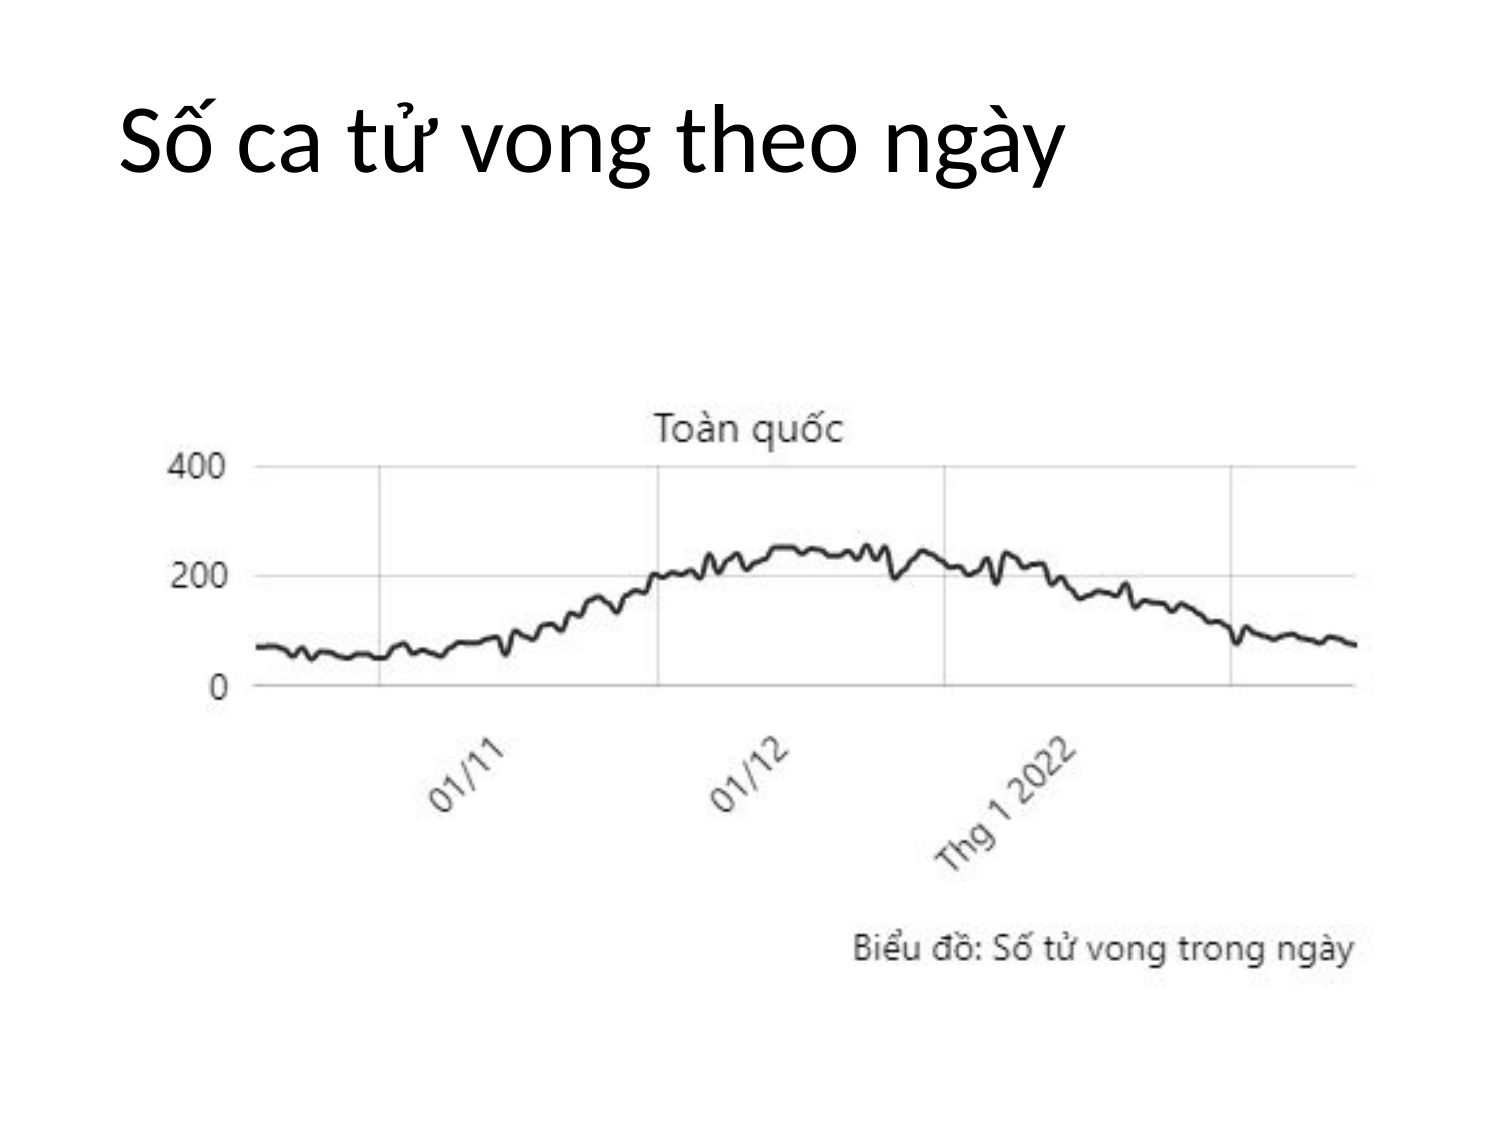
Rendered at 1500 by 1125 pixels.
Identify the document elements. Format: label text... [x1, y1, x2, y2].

picture [102, 362, 1398, 1013]
title Số ca tử vong theo ngày [102, 47, 1398, 201]
